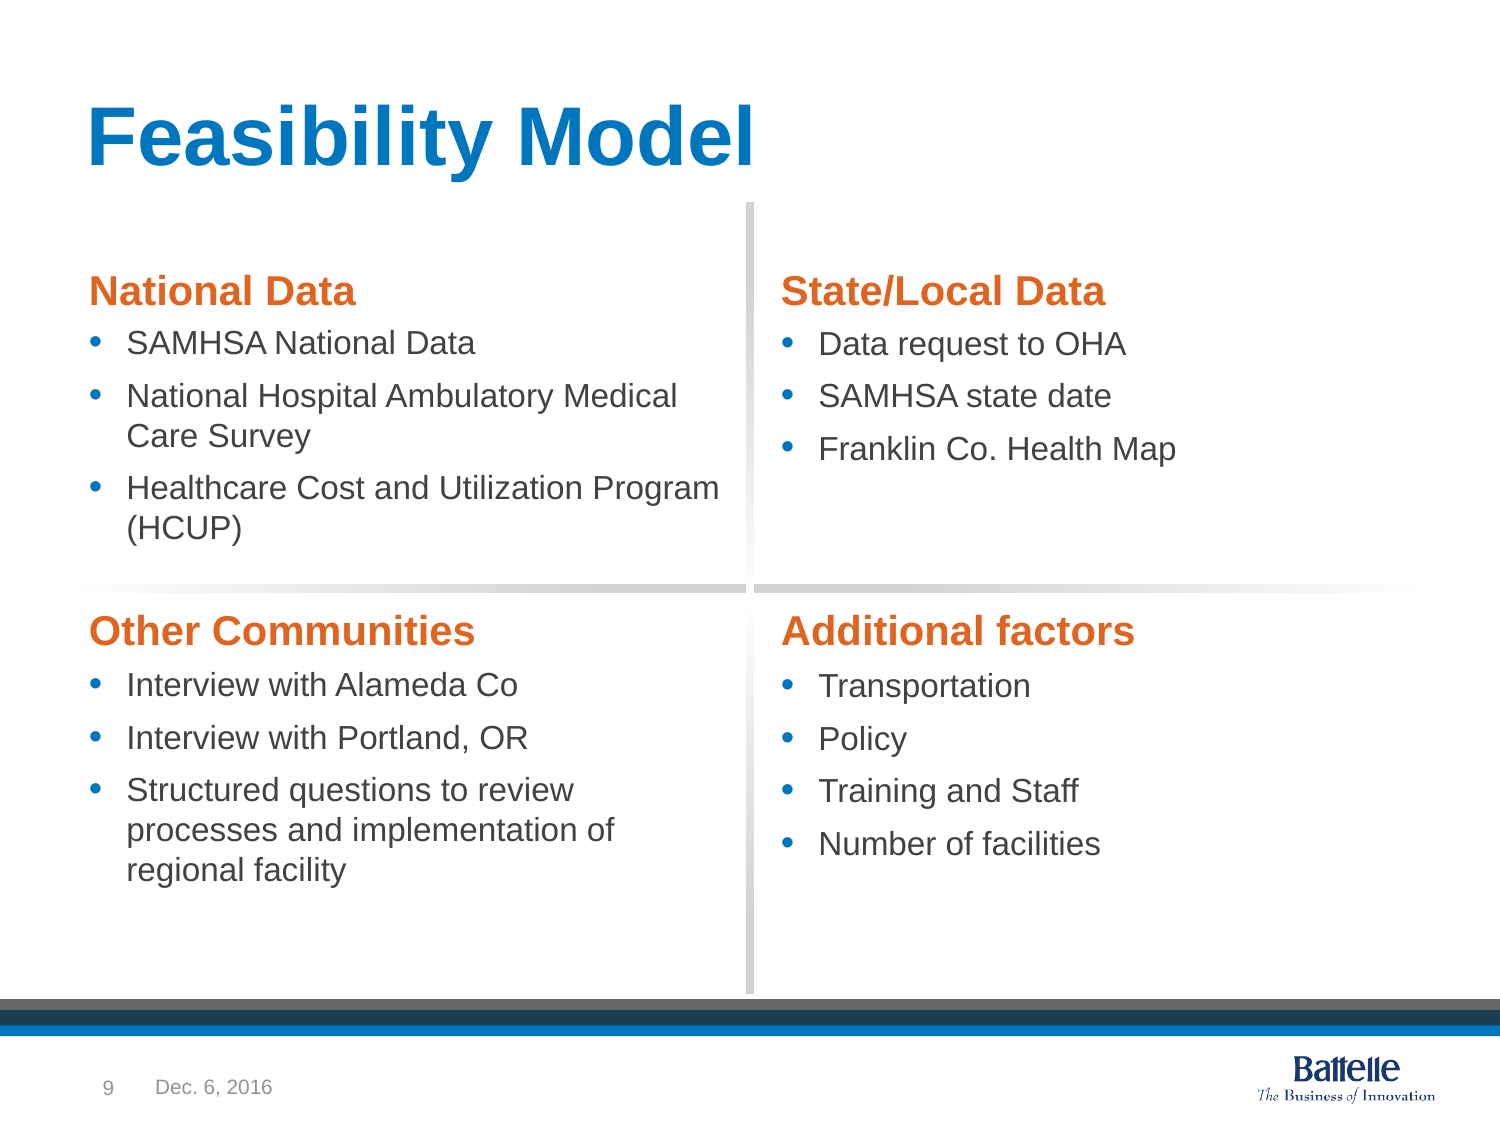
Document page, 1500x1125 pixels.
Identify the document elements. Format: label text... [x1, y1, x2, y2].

list Interview with Alameda Co Interview with Portland, OR Structured questions to review processes and implementation of regional facility [88, 663, 722, 936]
title Feasibility Model [86, 97, 1411, 256]
picture [1257, 1056, 1436, 1104]
list State/Local Data [780, 263, 1411, 314]
list Data request to OHA SAMHSA state date Franklin Co. Health Map [780, 321, 1411, 576]
list Other Communities [88, 603, 723, 654]
footer Dec. 6, 2016 [140, 1069, 833, 1103]
list National Data [88, 263, 722, 314]
slide_number 9 [37, 1069, 130, 1104]
list SAMHSA National Data National Hospital Ambulatory Medical Care Survey Healthcare Cost and Utilization Program (HCUP) [88, 321, 722, 578]
list Additional factors [780, 604, 1411, 654]
list Transportation Policy Training and Staff Number of facilities [780, 664, 1411, 939]
